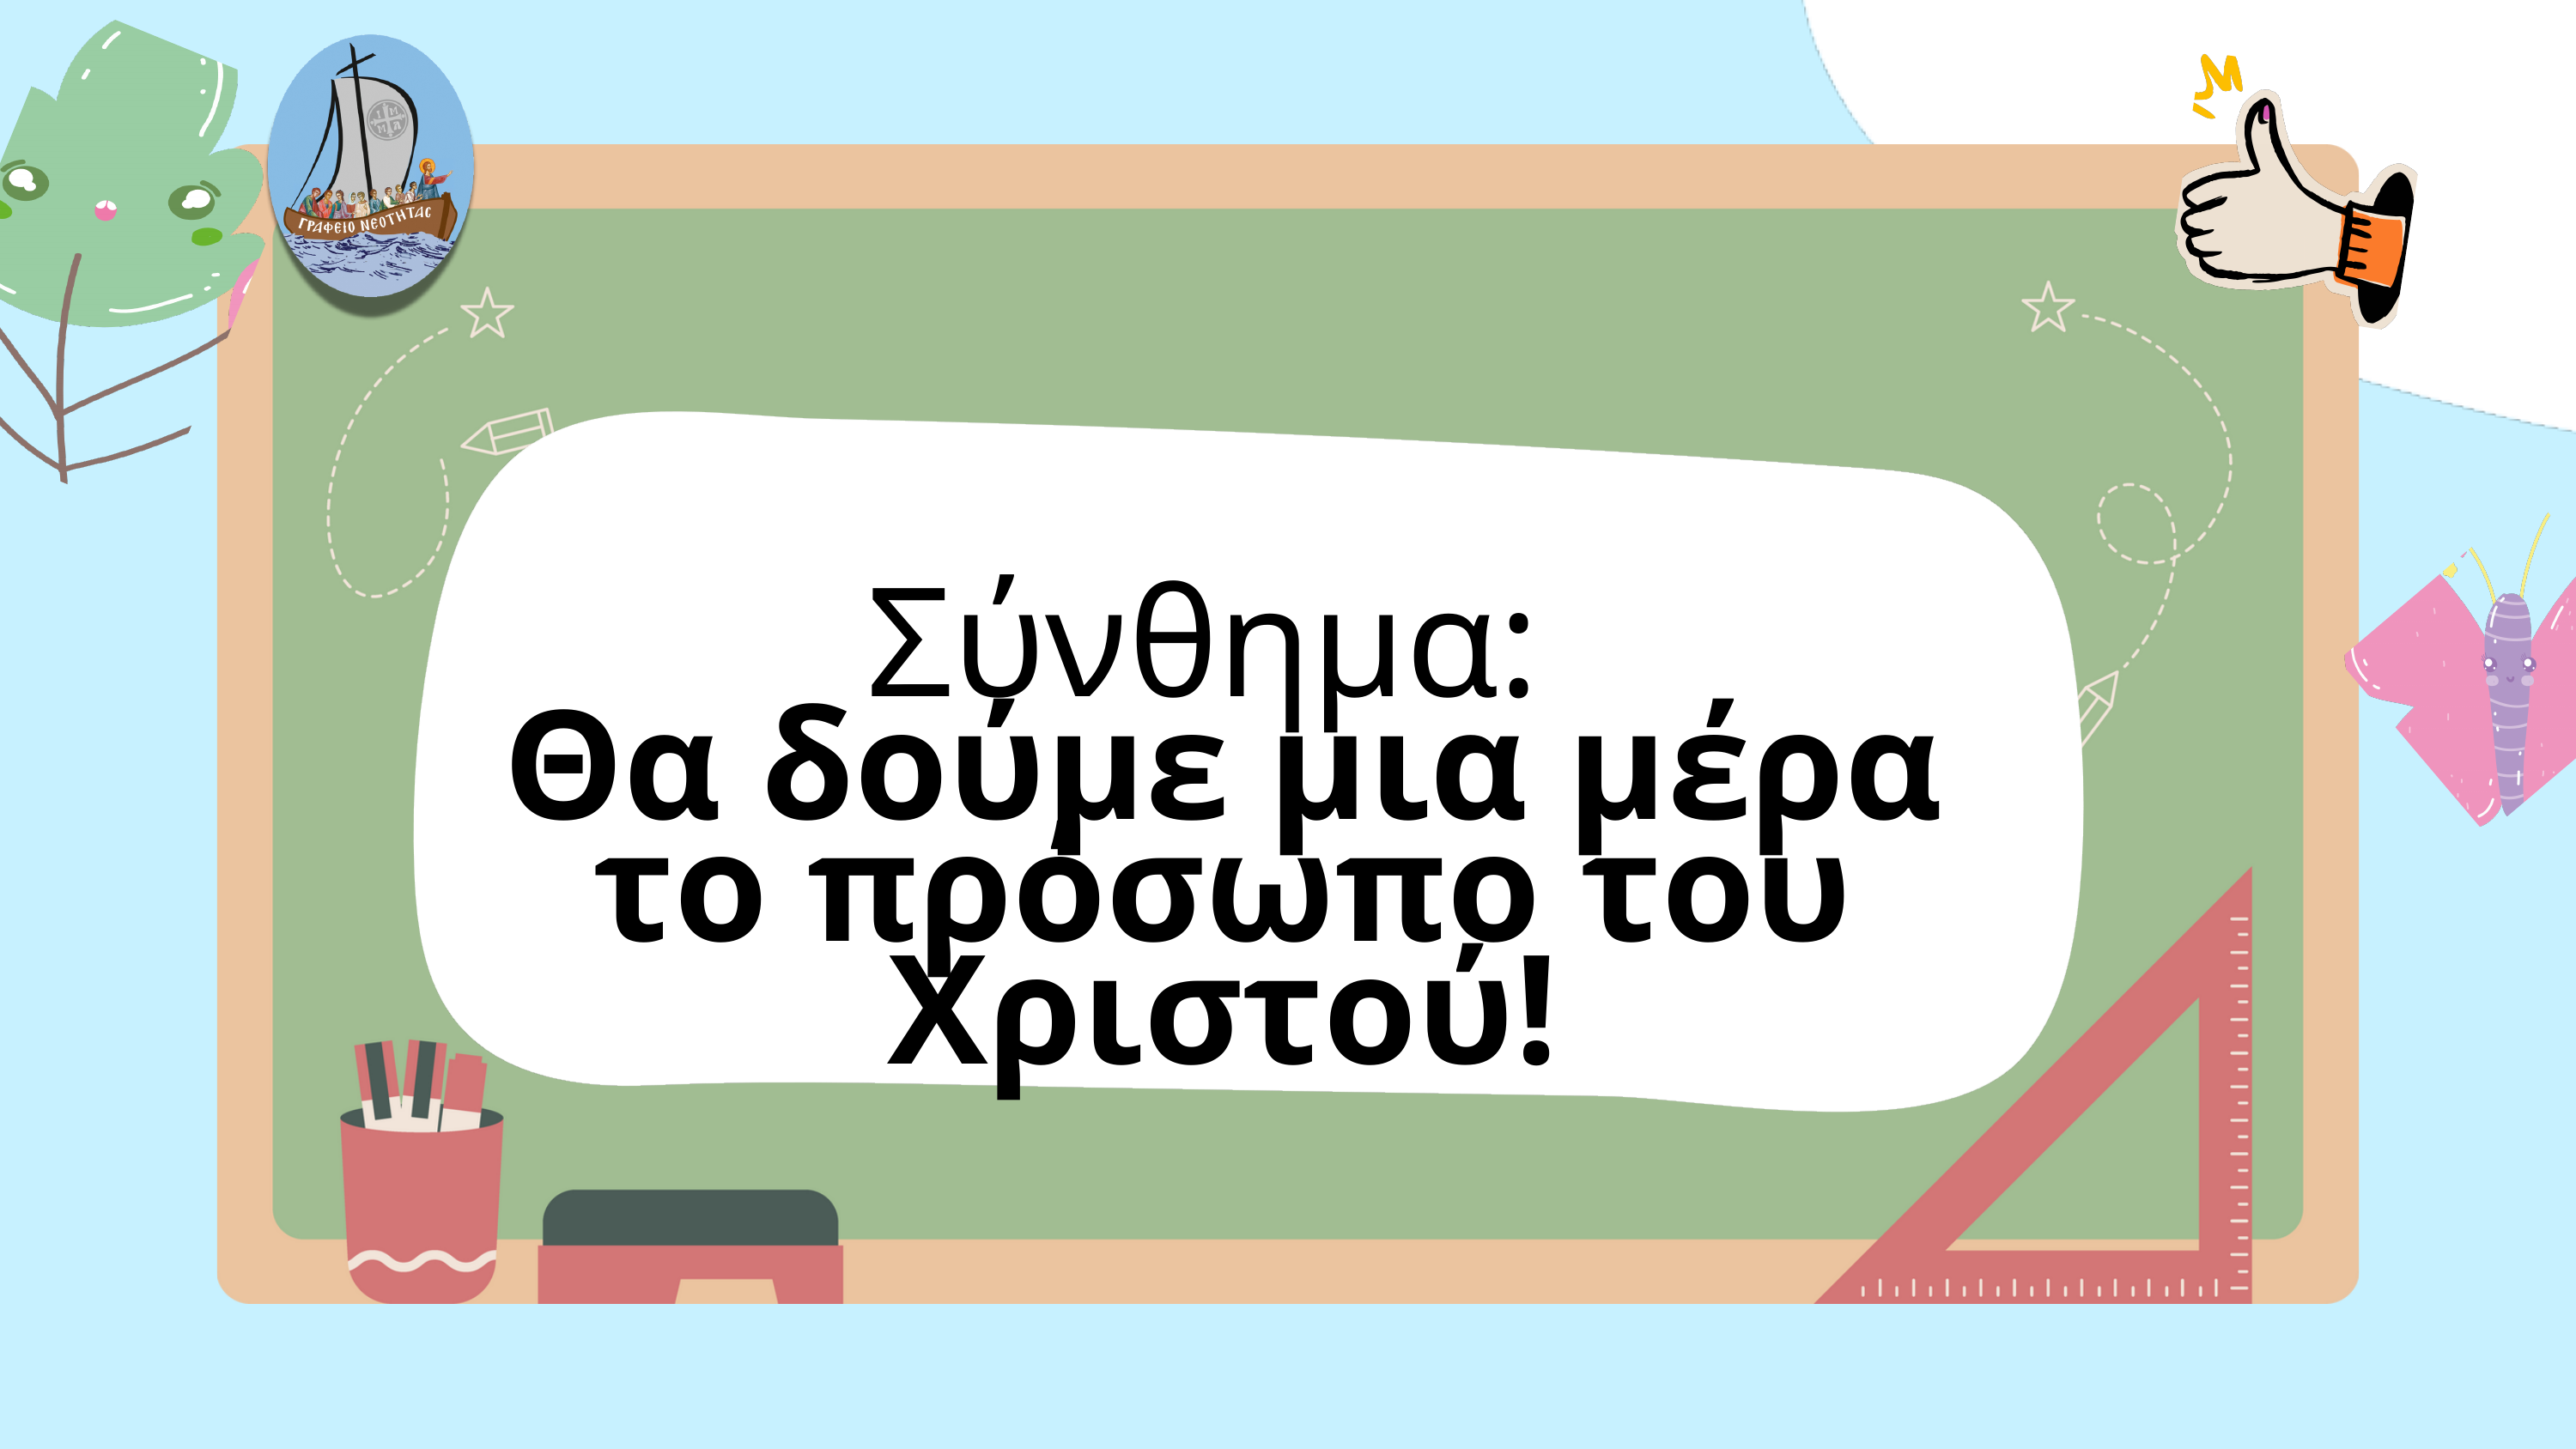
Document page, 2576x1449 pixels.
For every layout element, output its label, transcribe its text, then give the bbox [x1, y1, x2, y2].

text_box [2338, 494, 2576, 834]
text_box [2164, 51, 2432, 332]
text_box [0, 0, 257, 519]
text_box [410, 394, 2088, 1151]
text_box [1787, 0, 2576, 451]
text_box [257, 33, 484, 323]
text_box Σύνθημα: Θα δούμε μια μέρα το πρόσωπο του Χριστού! [502, 603, 1944, 1094]
text_box [216, 144, 2360, 1304]
